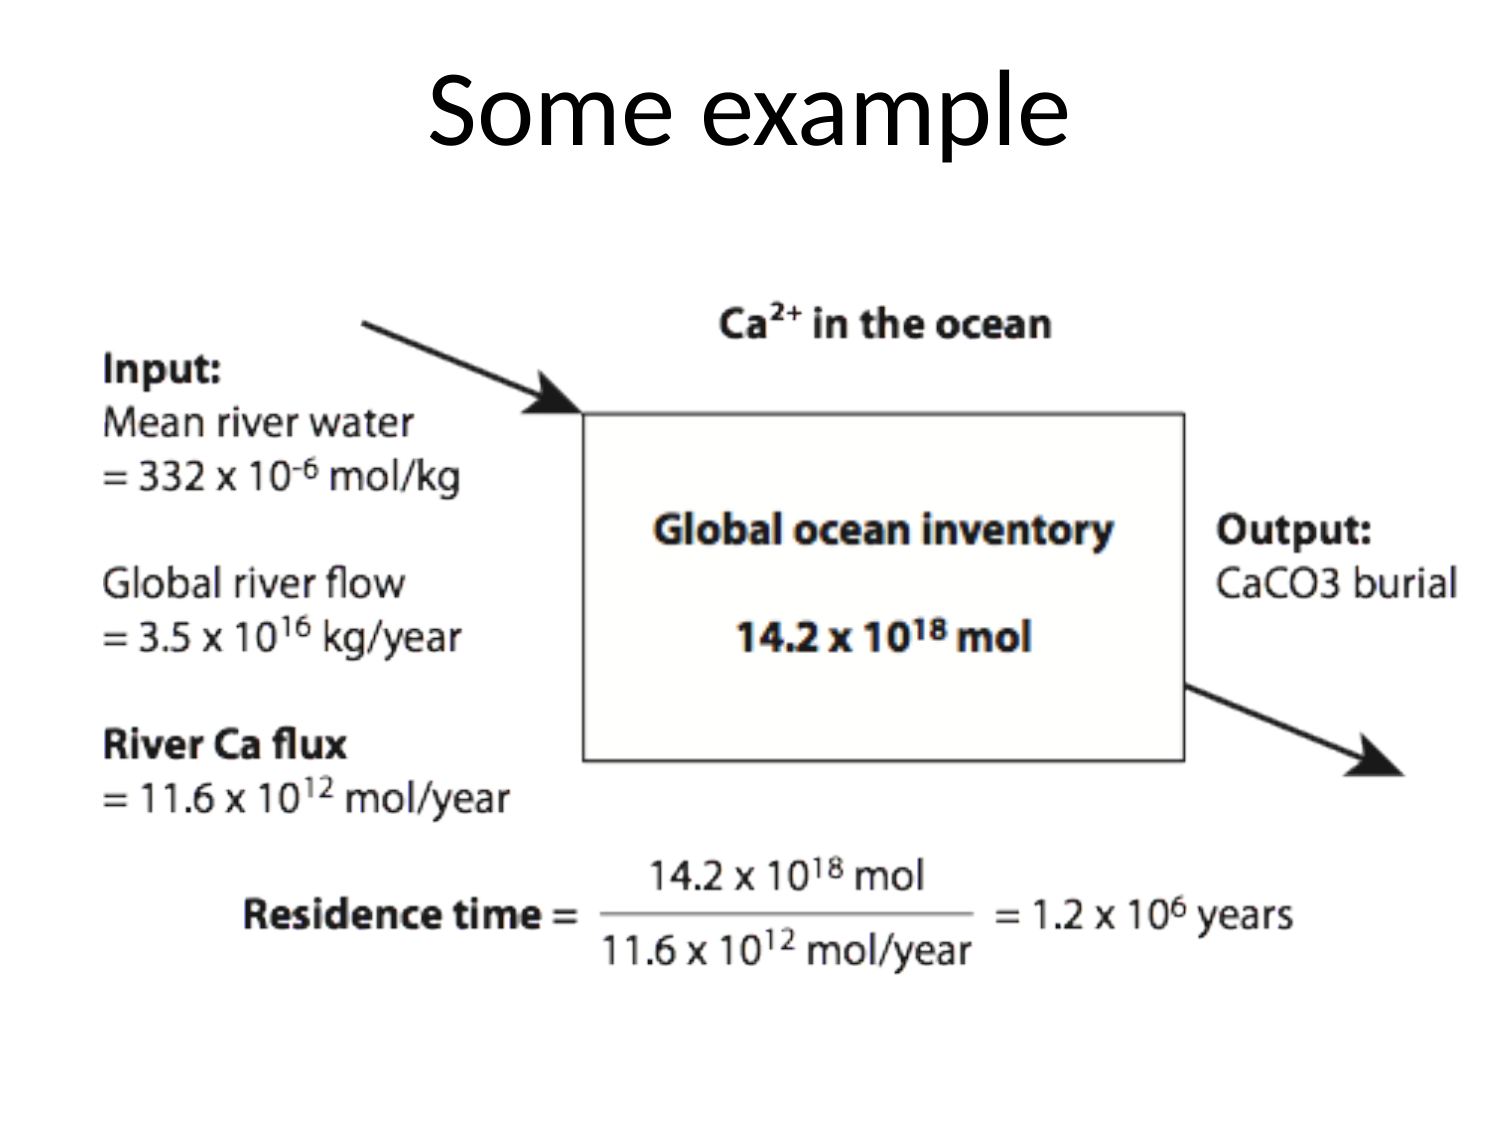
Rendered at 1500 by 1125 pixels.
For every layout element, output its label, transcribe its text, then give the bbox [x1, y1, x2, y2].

title Some example [146, 29, 1354, 176]
picture [103, 283, 1461, 978]
